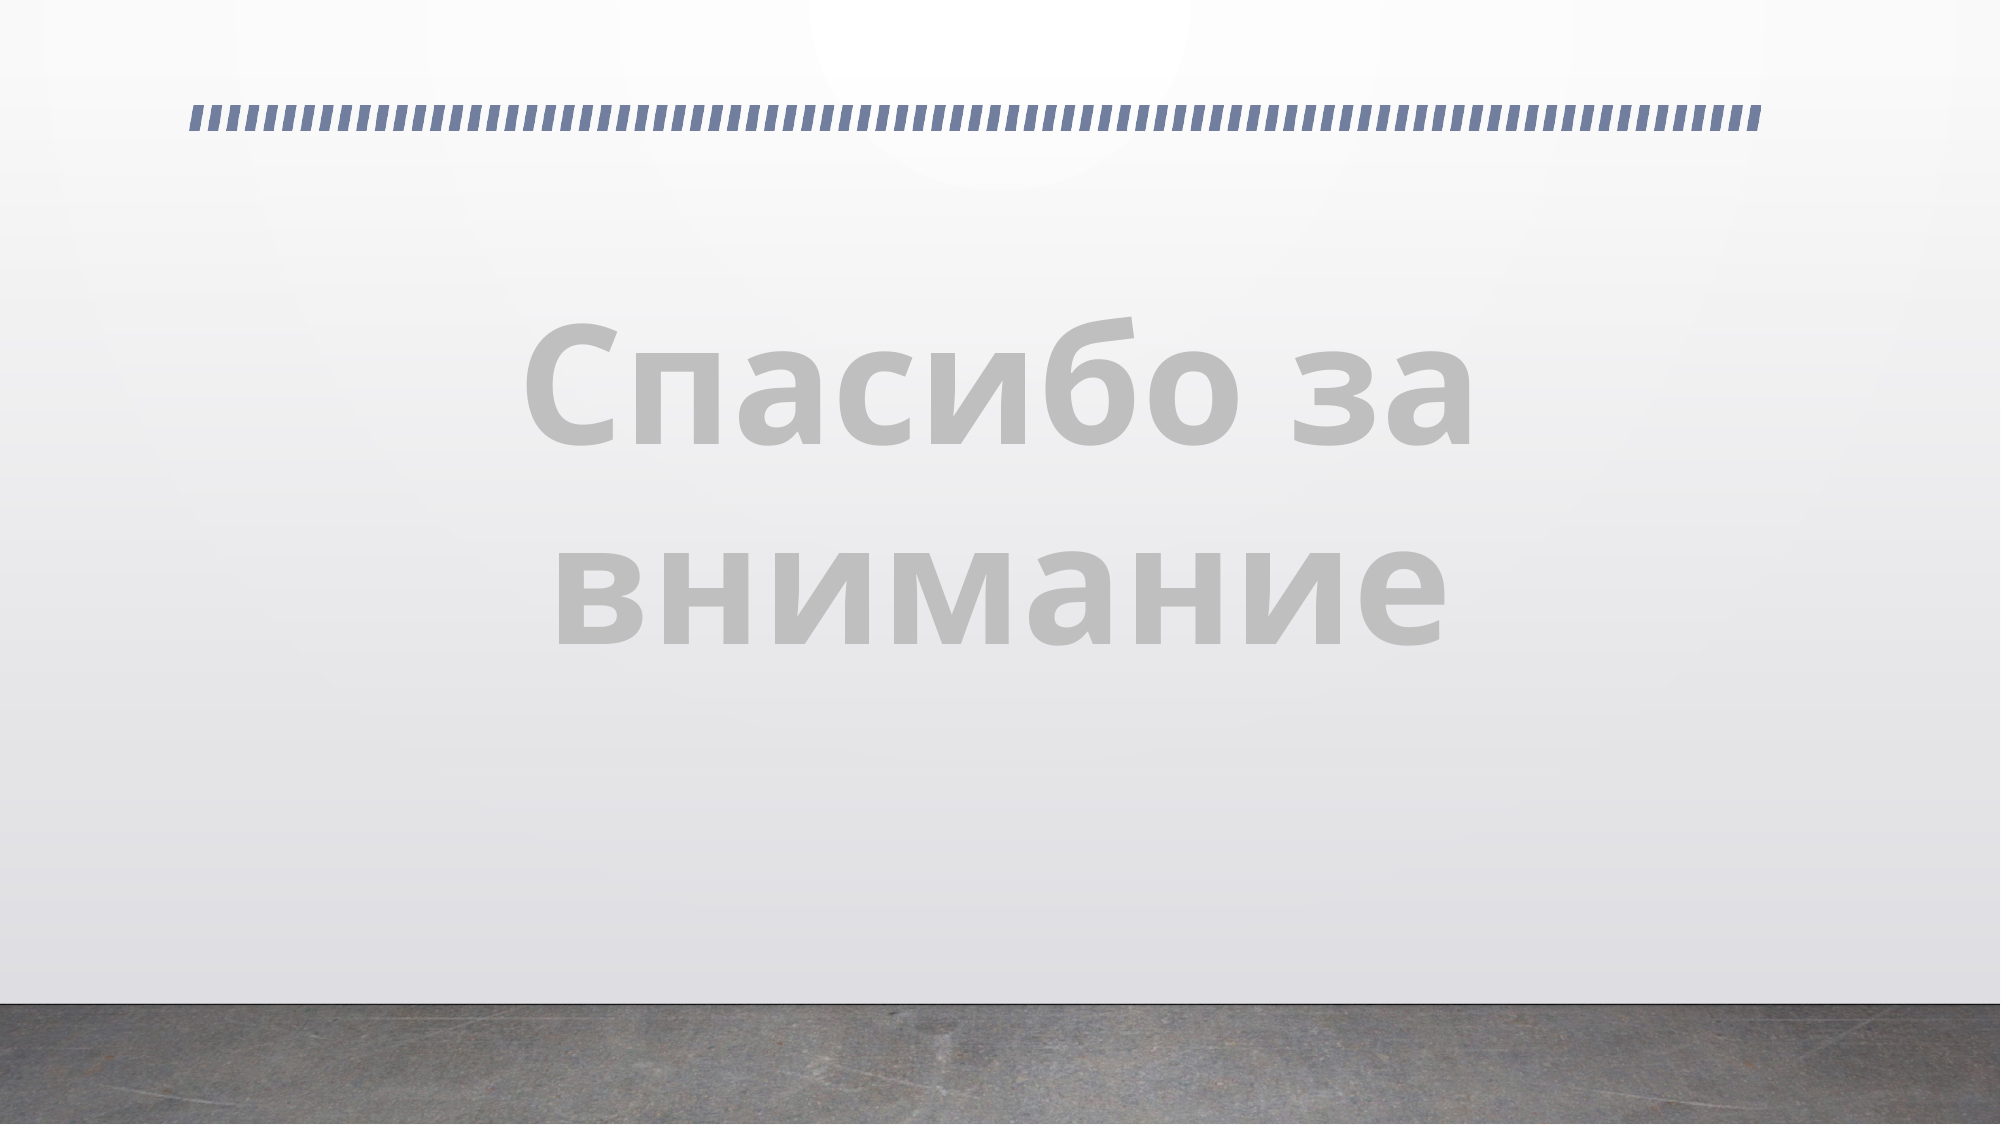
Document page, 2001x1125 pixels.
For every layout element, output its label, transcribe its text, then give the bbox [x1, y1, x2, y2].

text_box Спасибо за внимание [174, 270, 1825, 685]
picture [0, 1004, 2000, 1124]
